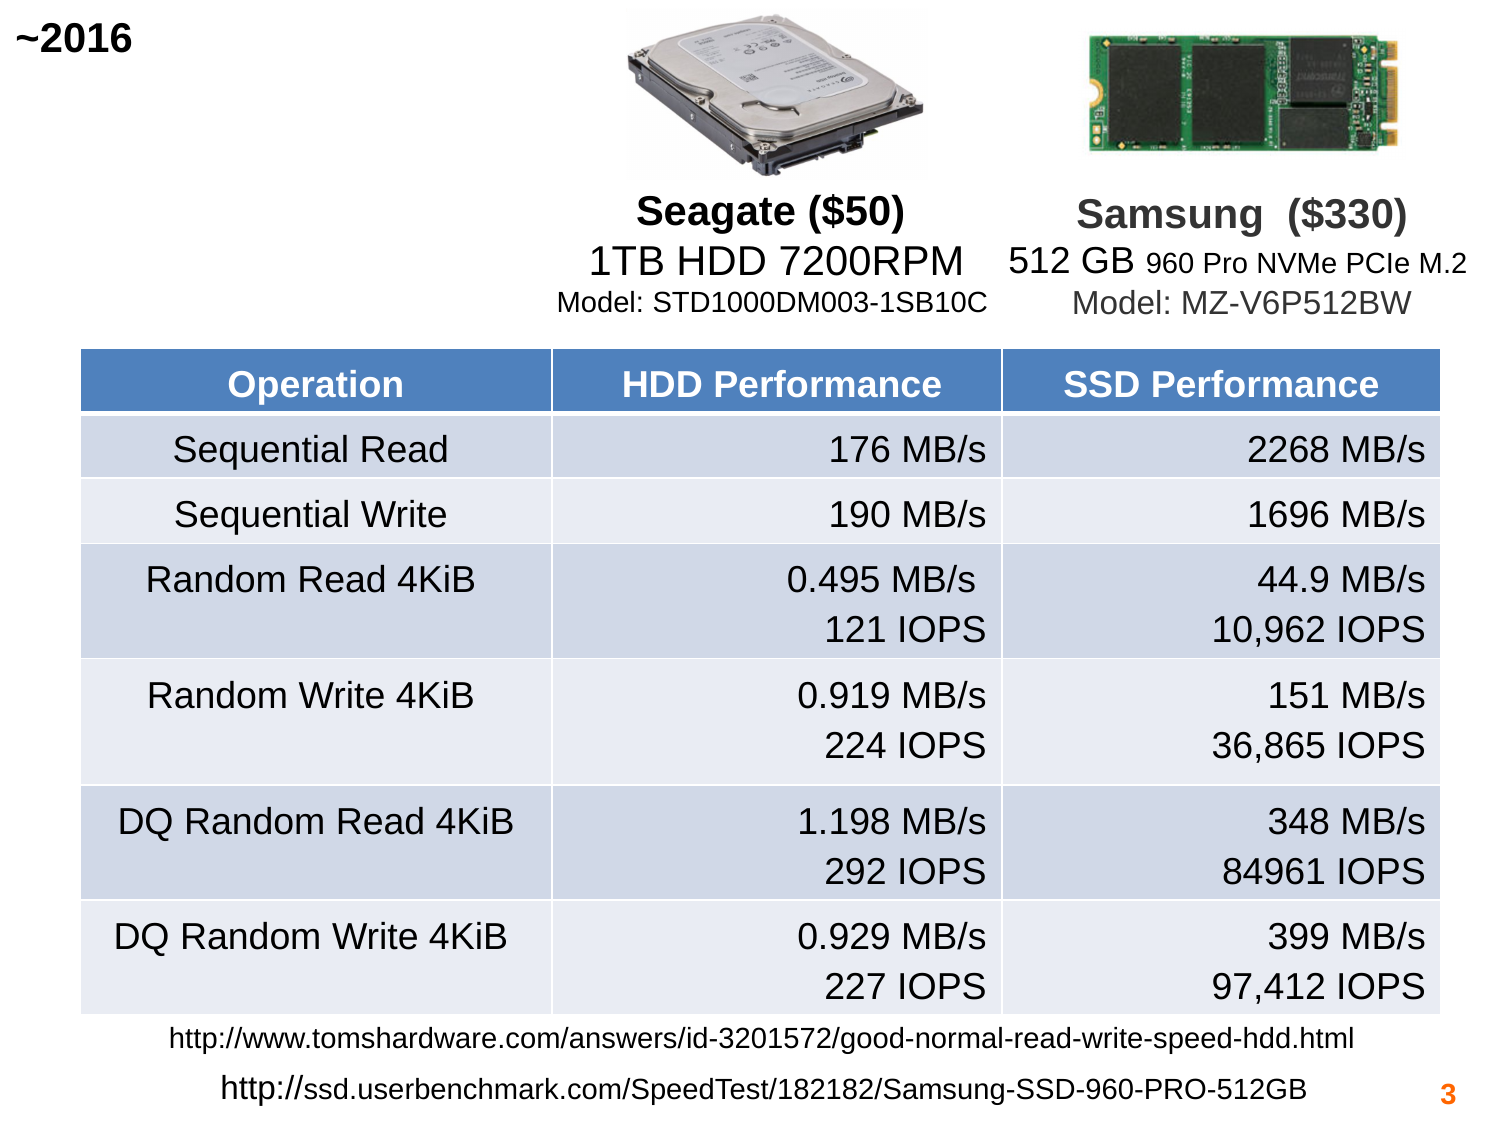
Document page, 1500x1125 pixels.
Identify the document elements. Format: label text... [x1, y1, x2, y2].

table_cell 2268 MB/s [1003, 416, 1440, 477]
picture [625, 8, 928, 180]
table_cell 348 MB/s 84961 IOPS [1003, 786, 1440, 899]
slide_number 3 [1428, 1074, 1463, 1110]
table_cell 1.198 MB/s 292 IOPS [553, 786, 1001, 899]
table_cell Sequential Read [81, 416, 551, 477]
text_box http://ssd.userbenchmark.com/SpeedTest/182182/Samsung-SSD-960-PRO-512GB [102, 1062, 1428, 1114]
text_box Samsung ($330) 512 GB 960 Pro NVMe PCIe M.2 Model: MZ-V6P512BW [939, 179, 1500, 329]
text_box http://www.tomshardware.com/answers/id-3201572/good-normal-read-write-speed-hdd.html [80, 1011, 1446, 1062]
table_cell 399 MB/s 97,412 IOPS [1003, 901, 1440, 1011]
table_cell 0.919 MB/s 224 IOPS [553, 659, 1001, 784]
table_header HDD Performance [553, 349, 1001, 411]
table_cell DQ Random Write 4KiB [81, 901, 551, 1011]
table_cell Random Write 4KiB [81, 659, 551, 784]
table_cell 151 MB/s 36,865 IOPS [1003, 659, 1440, 784]
table_cell 1696 MB/s [1003, 479, 1440, 543]
text_box ~2016 [0, 3, 148, 69]
picture [1078, 28, 1406, 160]
table_cell 0.929 MB/s 227 IOPS [553, 901, 1001, 1011]
table_header Operation [81, 349, 551, 411]
table_cell 0.495 MB/s 121 IOPS [553, 544, 1001, 658]
table_cell 44.9 MB/s 10,962 IOPS [1003, 544, 1440, 658]
table_cell 176 MB/s [553, 416, 1001, 477]
table_cell Random Read 4KiB [81, 544, 551, 658]
table_cell Sequential Write [81, 479, 551, 543]
table_header SSD Performance [1003, 349, 1440, 411]
text_box Seagate ($50) 1TB HDD 7200RPM Model: STD1000DM003-1SB10C [541, 176, 1012, 327]
table_cell 190 MB/s [553, 479, 1001, 543]
table_cell DQ Random Read 4KiB [81, 786, 551, 899]
